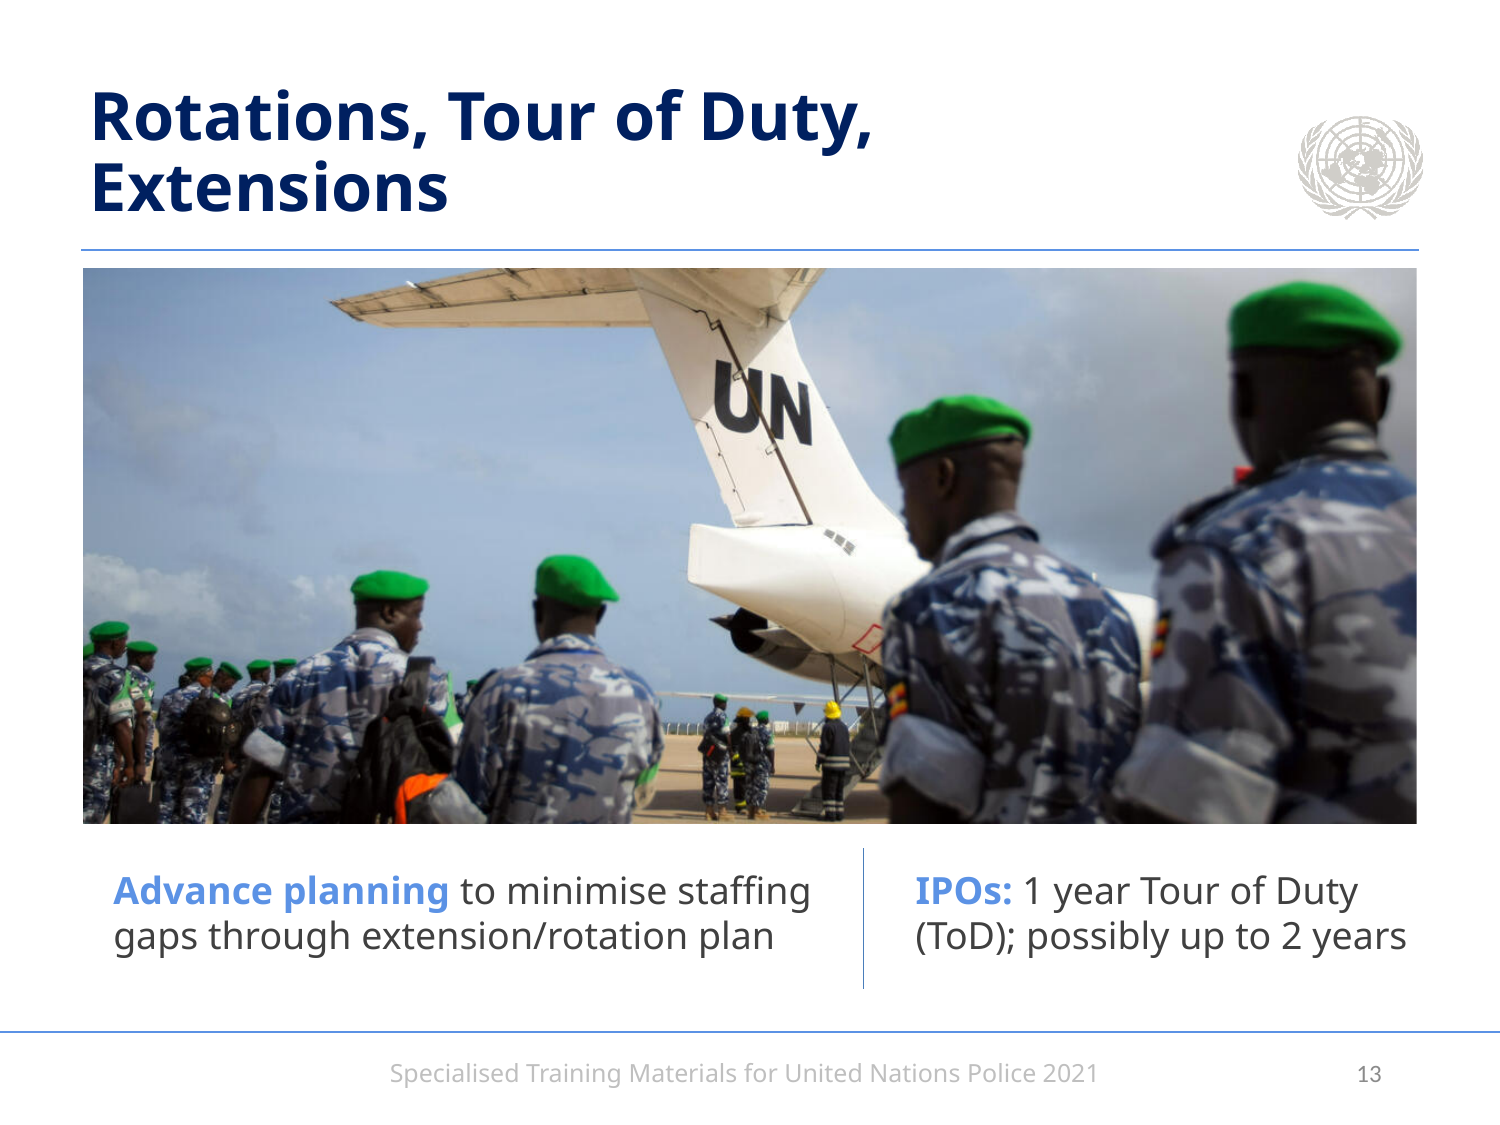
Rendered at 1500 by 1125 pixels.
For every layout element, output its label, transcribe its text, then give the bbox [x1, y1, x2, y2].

text_box 12 [1289, 1042, 1397, 1103]
text_box IPOs: 1 year Tour of Duty (ToD); possibly up to 2 years [900, 859, 1465, 981]
title Rotations, Tour of Duty, Extensions [75, 75, 1250, 233]
list Advance planning to minimise staffing gaps through extension/rotation plan [98, 859, 833, 981]
picture [82, 268, 1417, 824]
